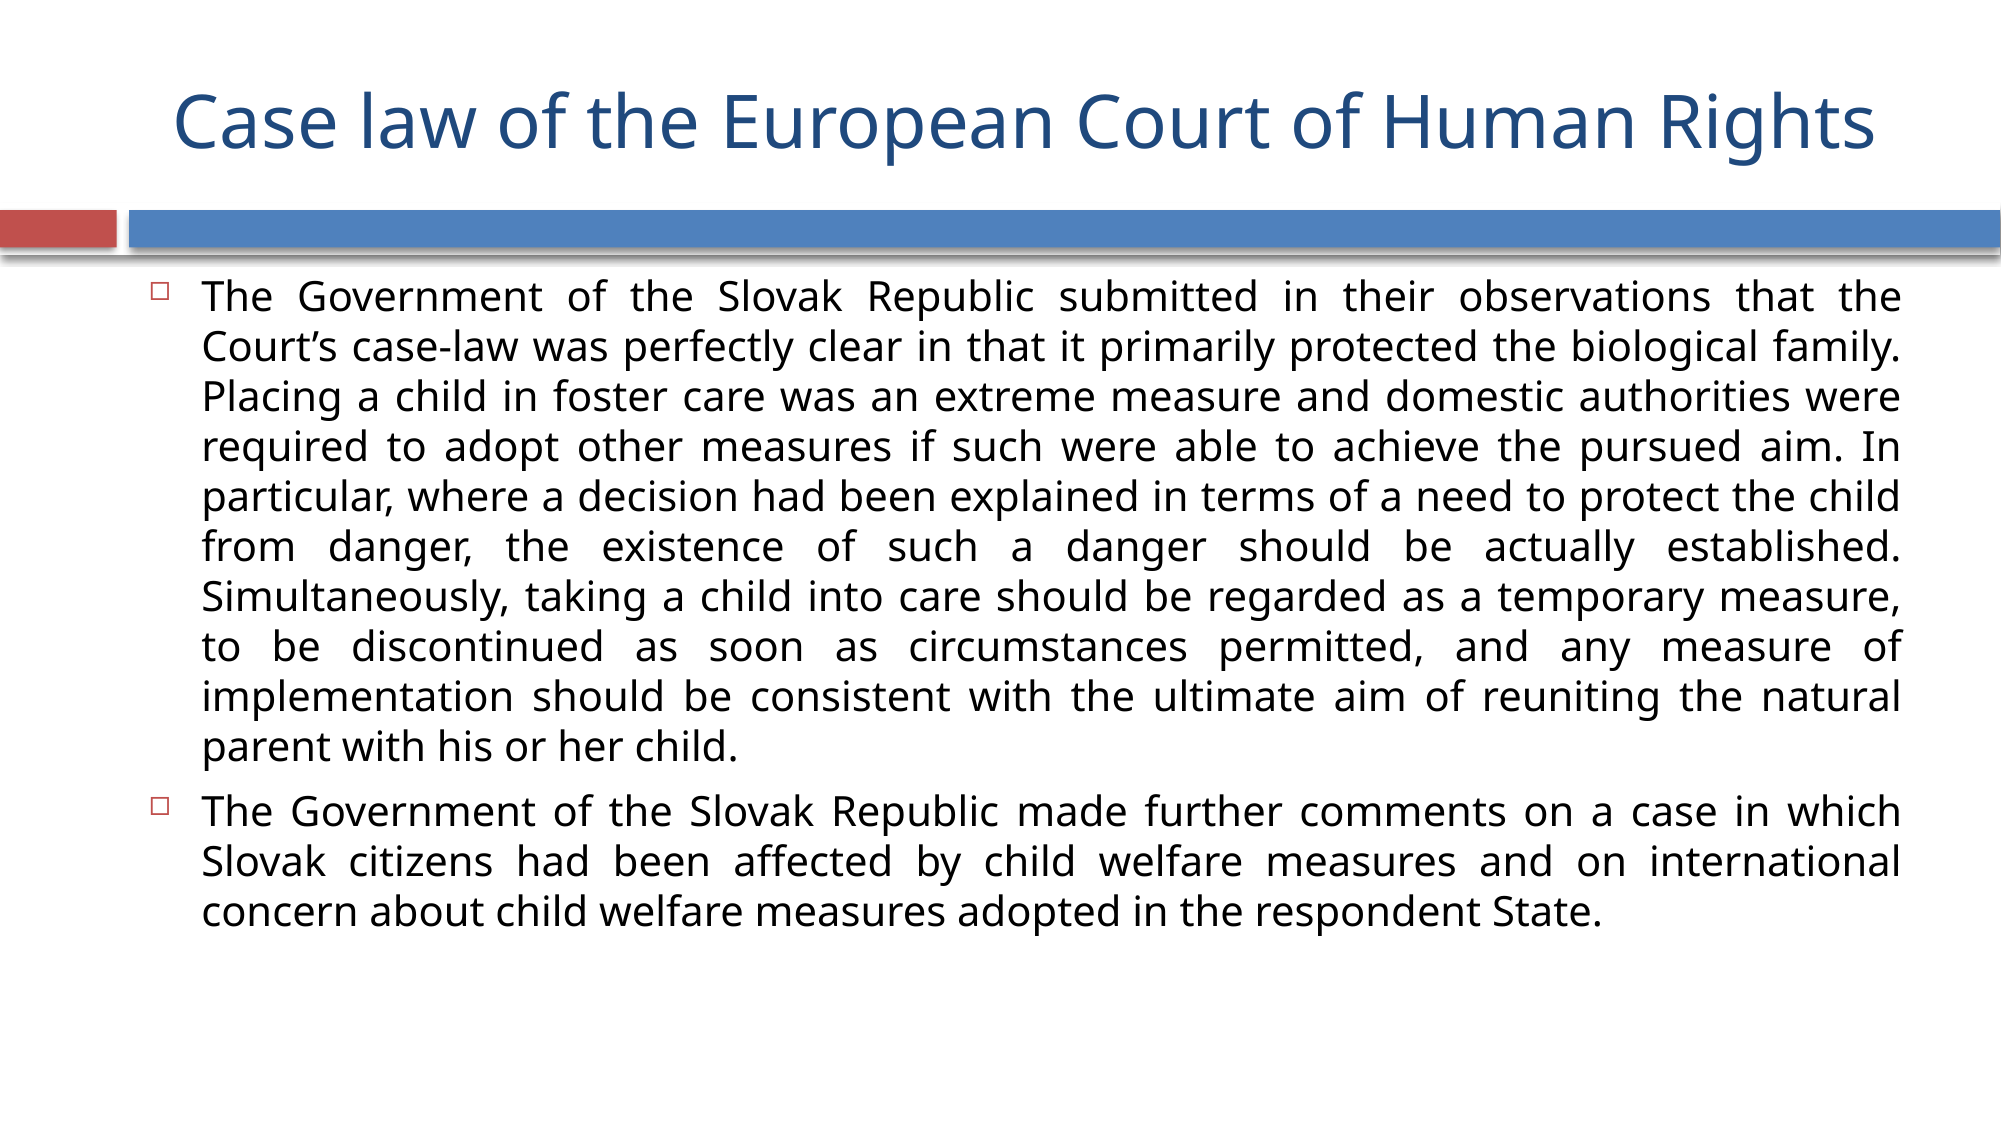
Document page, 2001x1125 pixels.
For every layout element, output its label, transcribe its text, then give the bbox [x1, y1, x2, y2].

title Case law of the European Court of Human Rights [133, 37, 1918, 200]
list The Government of the Slovak Republic submitted in their observations that the Court’s case-law was perfectly clear in that it primarily protected the biological family. Placing a child in foster care was an extreme measure and domestic authorities were required to adopt other measures if such were able to achieve the pursued aim. In particular, where a decision had been explained in terms of a need to protect the child from danger, the existence of such a danger should be actually established. Simultaneously, taking a child into care should be regarded as a temporary measure, to be discontinued as soon as circumstances permitted, and any measure of implementation should be consistent with the ultimate aim of reuniting the natural parent with his or her child. The Government of the Slovak Republic made further comments on a case in which Slovak citizens had been affected by child welfare measures and on international concern about child welfare measures adopted in the respondent State. [133, 262, 1918, 1057]
